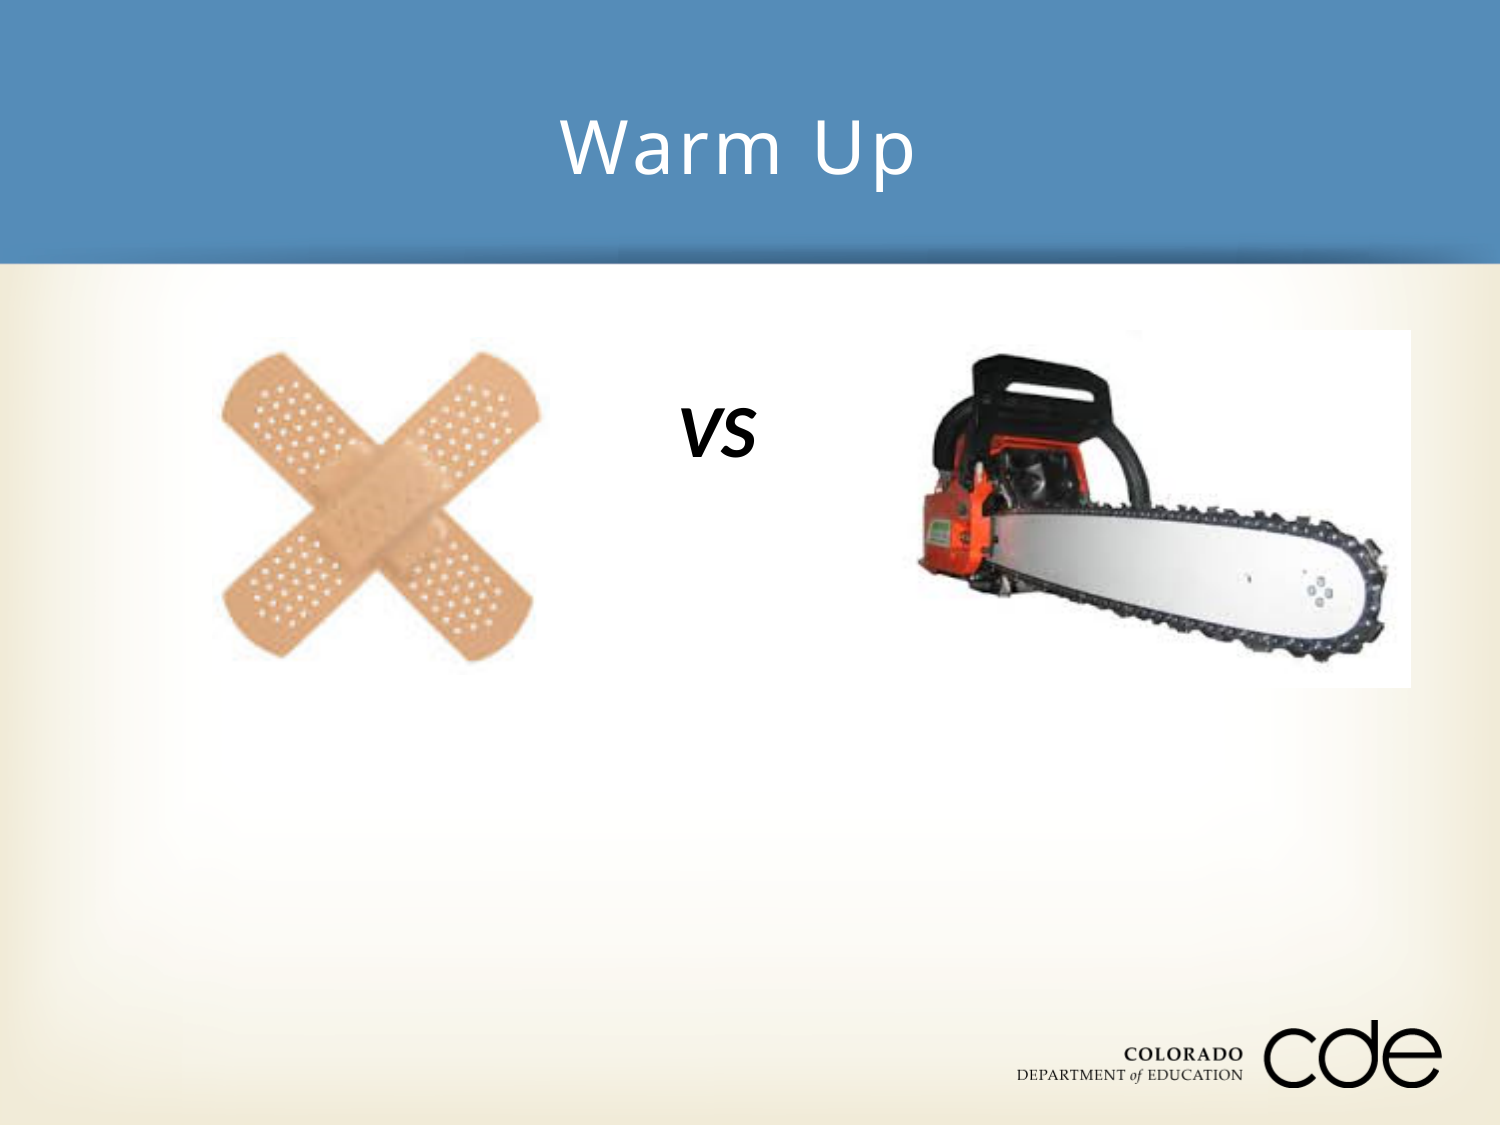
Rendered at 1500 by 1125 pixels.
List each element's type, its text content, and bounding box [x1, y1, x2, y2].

text_box VS [662, 374, 788, 480]
picture [0, 0, 1500, 1125]
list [212, 337, 551, 676]
title Warm Up [62, 58, 1438, 232]
